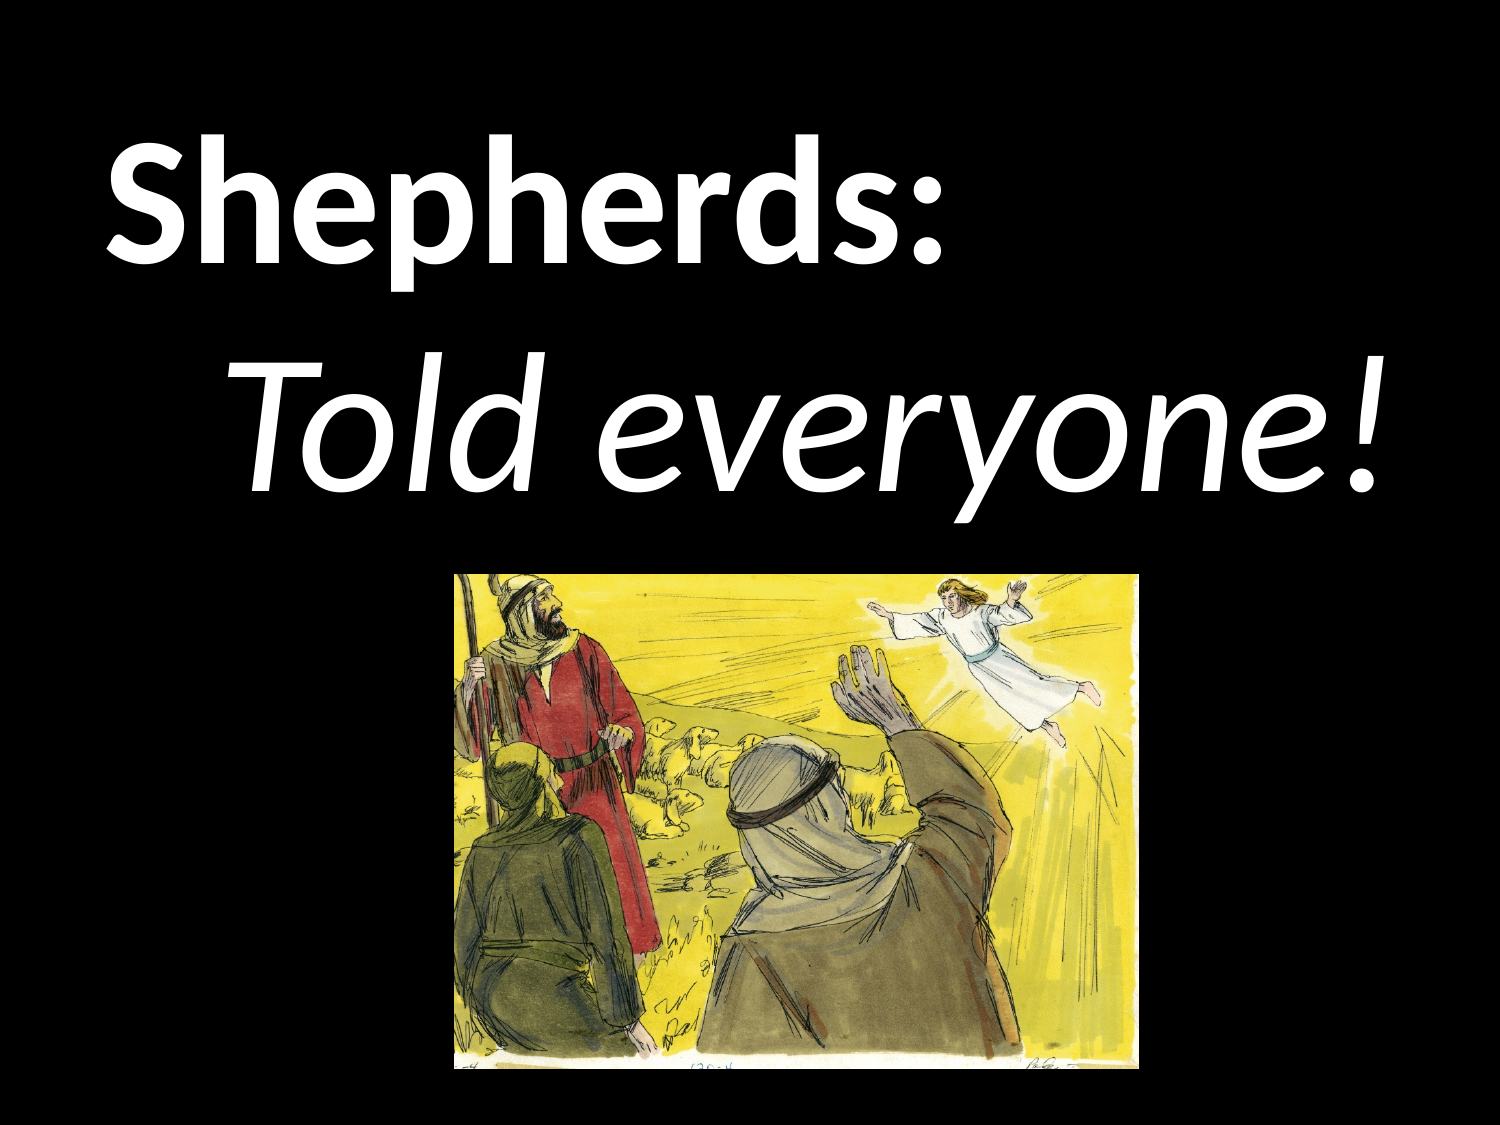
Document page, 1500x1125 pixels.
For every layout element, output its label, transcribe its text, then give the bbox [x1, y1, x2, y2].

picture [454, 574, 1139, 1069]
text_box Shepherds: [88, 70, 1067, 290]
text_box Told everyone! [86, 290, 1500, 532]
